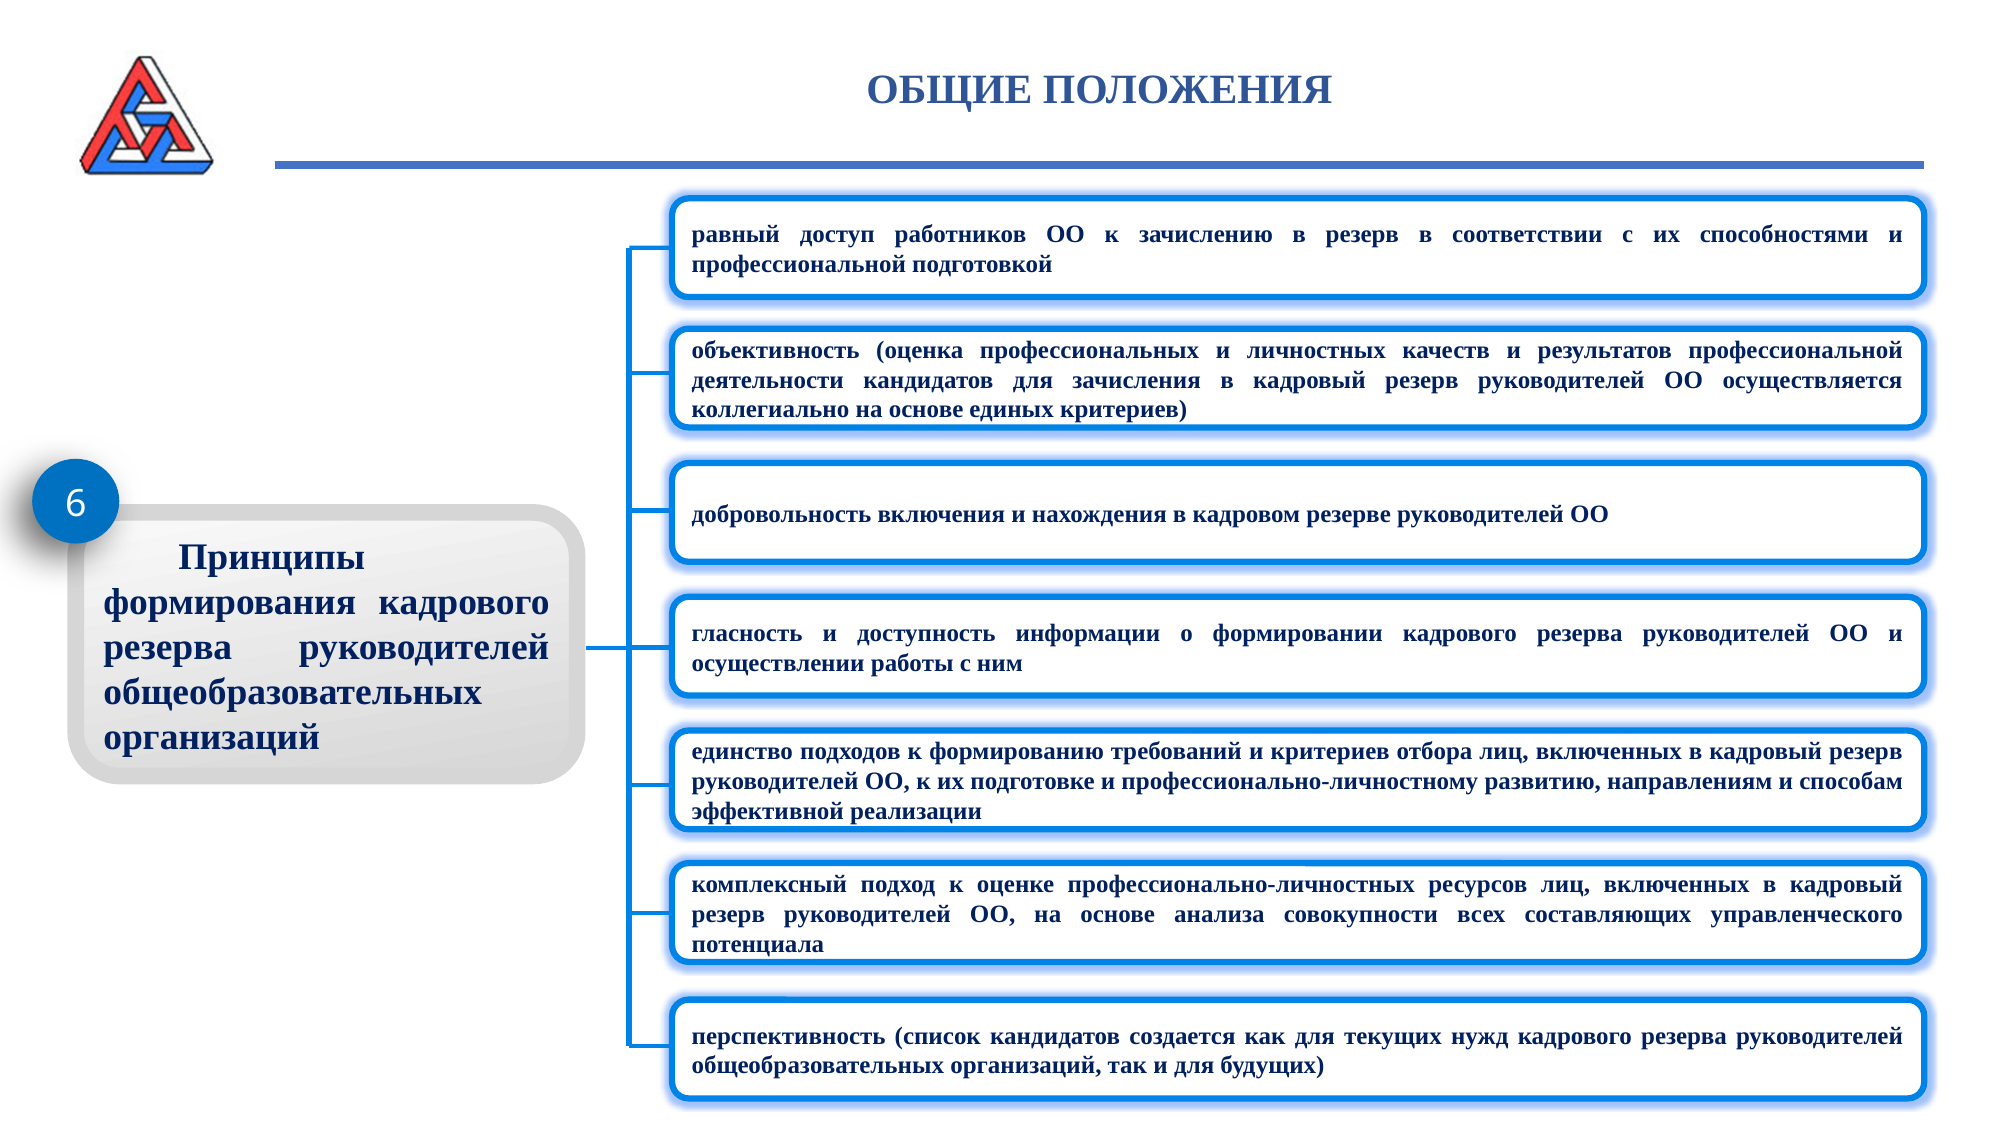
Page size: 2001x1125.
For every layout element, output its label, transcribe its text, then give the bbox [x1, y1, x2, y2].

text_box равный доступ работников ОО к зачислению в резерв в соответствии с их способностями и профессиональной подготовкой [671, 197, 1926, 299]
text_box Принципы формирования кадрового резерва руководителей общеобразовательных организаций [74, 511, 579, 778]
text_box перспективность (список кандидатов создается как для текущих нужд кадрового резерва руководителей общеобразовательных организаций, так и для будущих) [671, 998, 1926, 1100]
text_box объективность (оценка профессиональных и личностных качеств и результатов профессиональной деятельности кандидатов для зачисления в кадровый резерв руководителей ОО осуществляется коллегиально на основе единых критериев) [671, 327, 1926, 429]
text_box единство подходов к формированию требований и критериев отбора лиц, включенных в кадровый резерв руководителей ОО, к их подготовке и профессионально-личностному развитию, направлениям и способам эффективной реализации [671, 729, 1926, 831]
text_box гласность и доступность информации о формировании кадрового резерва руководителей ОО и осуществлении работы с ним [671, 595, 1926, 697]
text_box добровольность включения и нахождения в кадровом резерве руководителей ОО [671, 461, 1926, 563]
text_box ОБЩИЕ ПОЛОЖЕНИЯ [851, 54, 1348, 120]
text_box 6 [32, 458, 120, 544]
text_box комплексный подход к оценке профессионально-личностных ресурсов лиц, включенных в кадровый резерв руководителей ОО, на основе анализа совокупности всех составляющих управленческого потенциала [671, 862, 1926, 963]
picture [75, 50, 218, 178]
